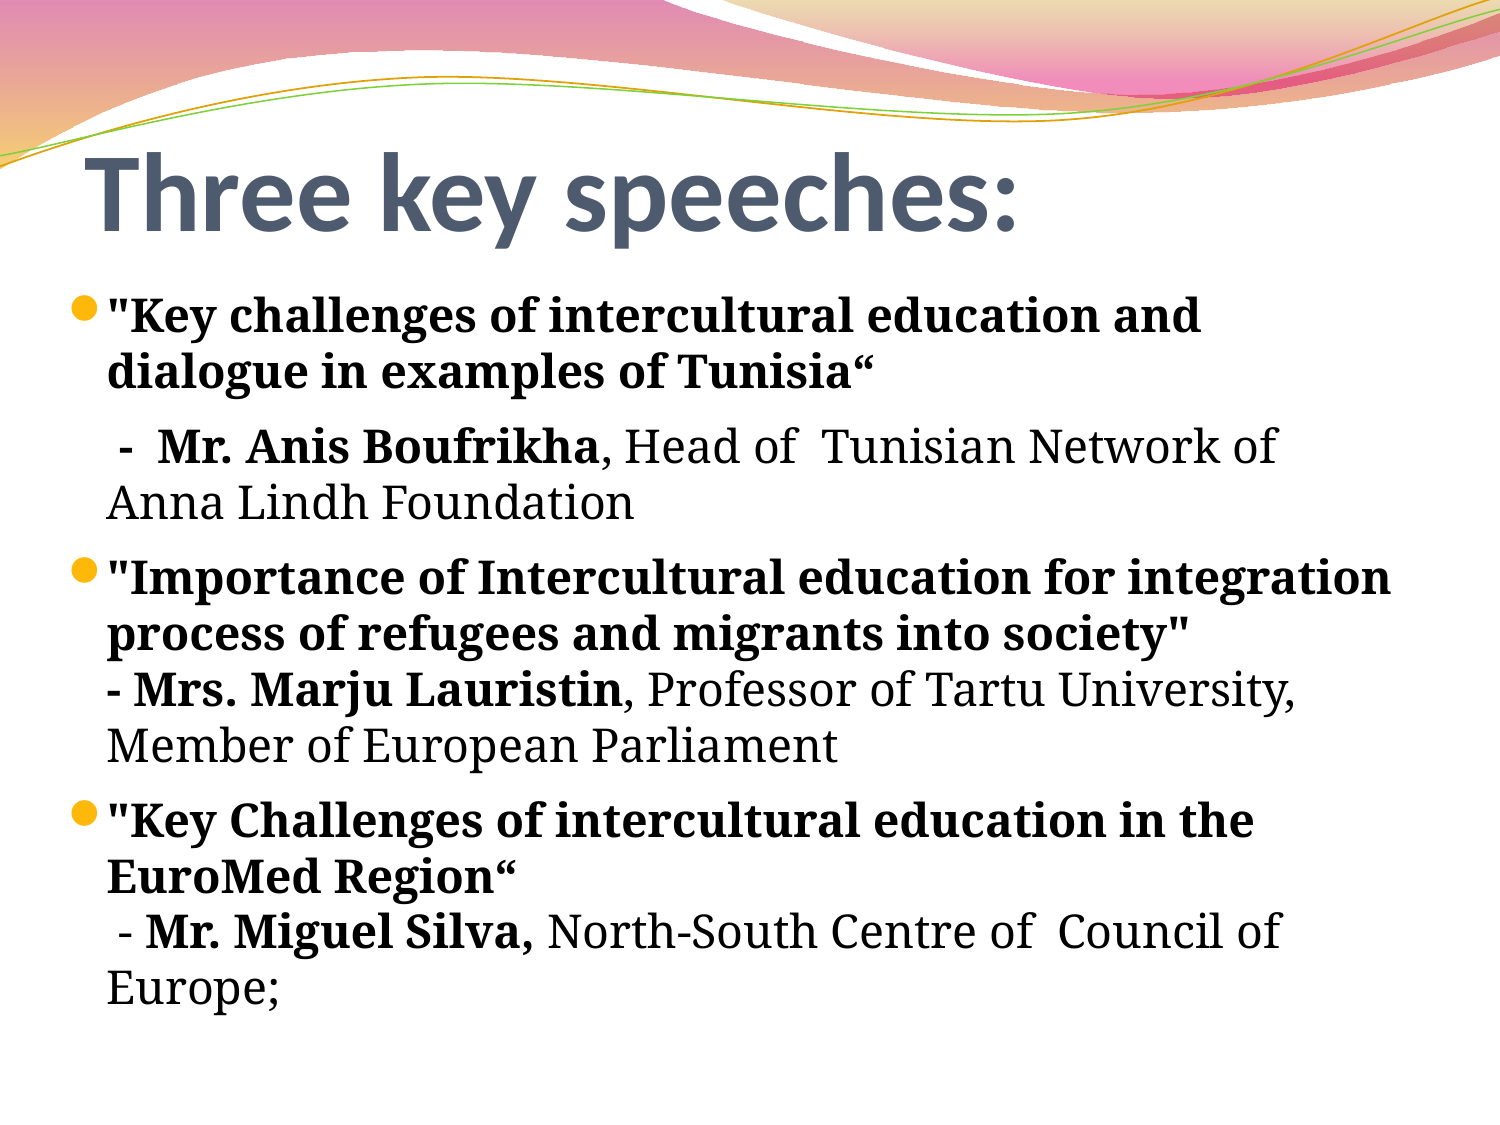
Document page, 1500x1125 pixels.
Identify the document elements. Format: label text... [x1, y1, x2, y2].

title Three key speeches: [85, 101, 1436, 254]
list "Key challenges of intercultural education and dialogue in examples of Tunisia“ - Mr. Anis Boufrikha, Head of Tunisian Network of Anna Lindh Foundation "Importance of Intercultural education for integration process of refugees and migrants into society" - Mrs. Marju Lauristin, Professor of Tartu University, Member of European Parliament "Key Challenges of intercultural education in the EuroMed Region“ - Mr. Miguel Silva, North-South Centre of Council of Europe; [53, 278, 1425, 1083]
